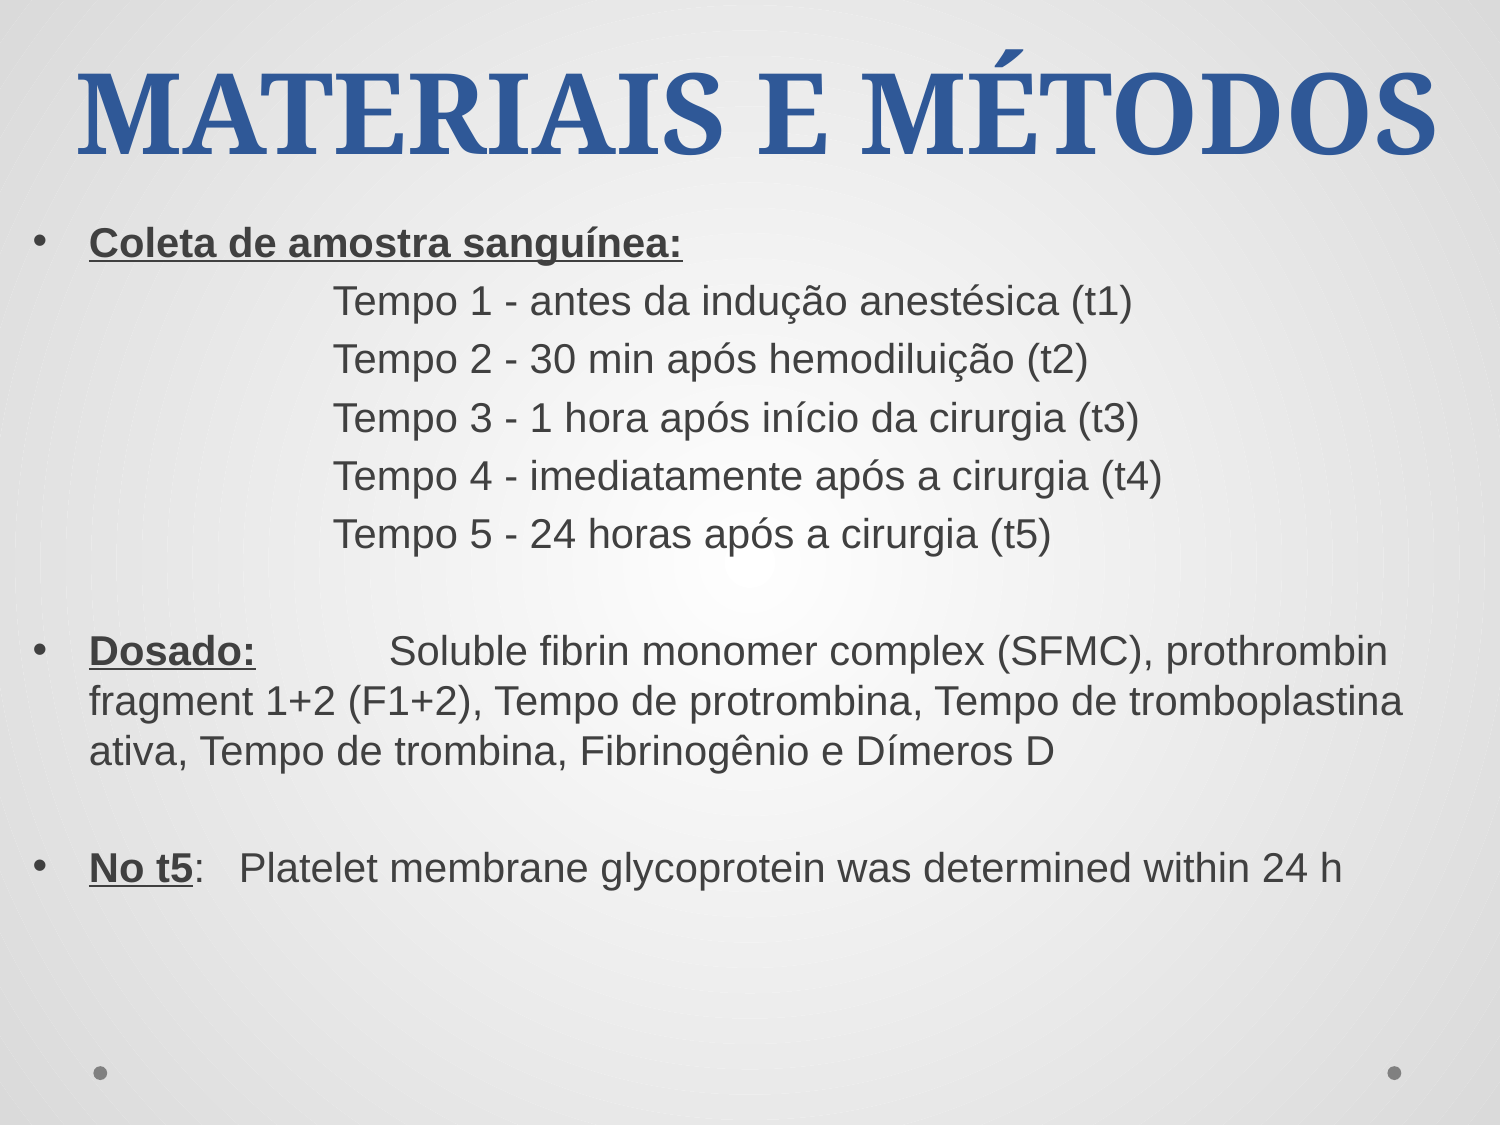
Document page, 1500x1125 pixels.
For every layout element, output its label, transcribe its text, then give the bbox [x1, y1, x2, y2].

list Coleta de amostra sanguínea: Tempo 1 - antes da indução anestésica (t1) Tempo 2 - 30 min após hemodiluição (t2) Tempo 3 - 1 hora após início da cirurgia (t3) Tempo 4 - imediatamente após a cirurgia (t4) Tempo 5 - 24 horas após a cirurgia (t5) Dosado: Soluble fibrin monomer complex (SFMC), prothrombin fragment 1+2 (F1+2), Tempo de protrombina, Tempo de tromboplastina ativa, Tempo de trombina, Fibrinogênio e Dímeros D No t5: Platelet membrane glycoprotein was determined within 24 h [17, 208, 1500, 1071]
text_box MATERIAIS E MÉTODOS [45, 0, 1471, 185]
